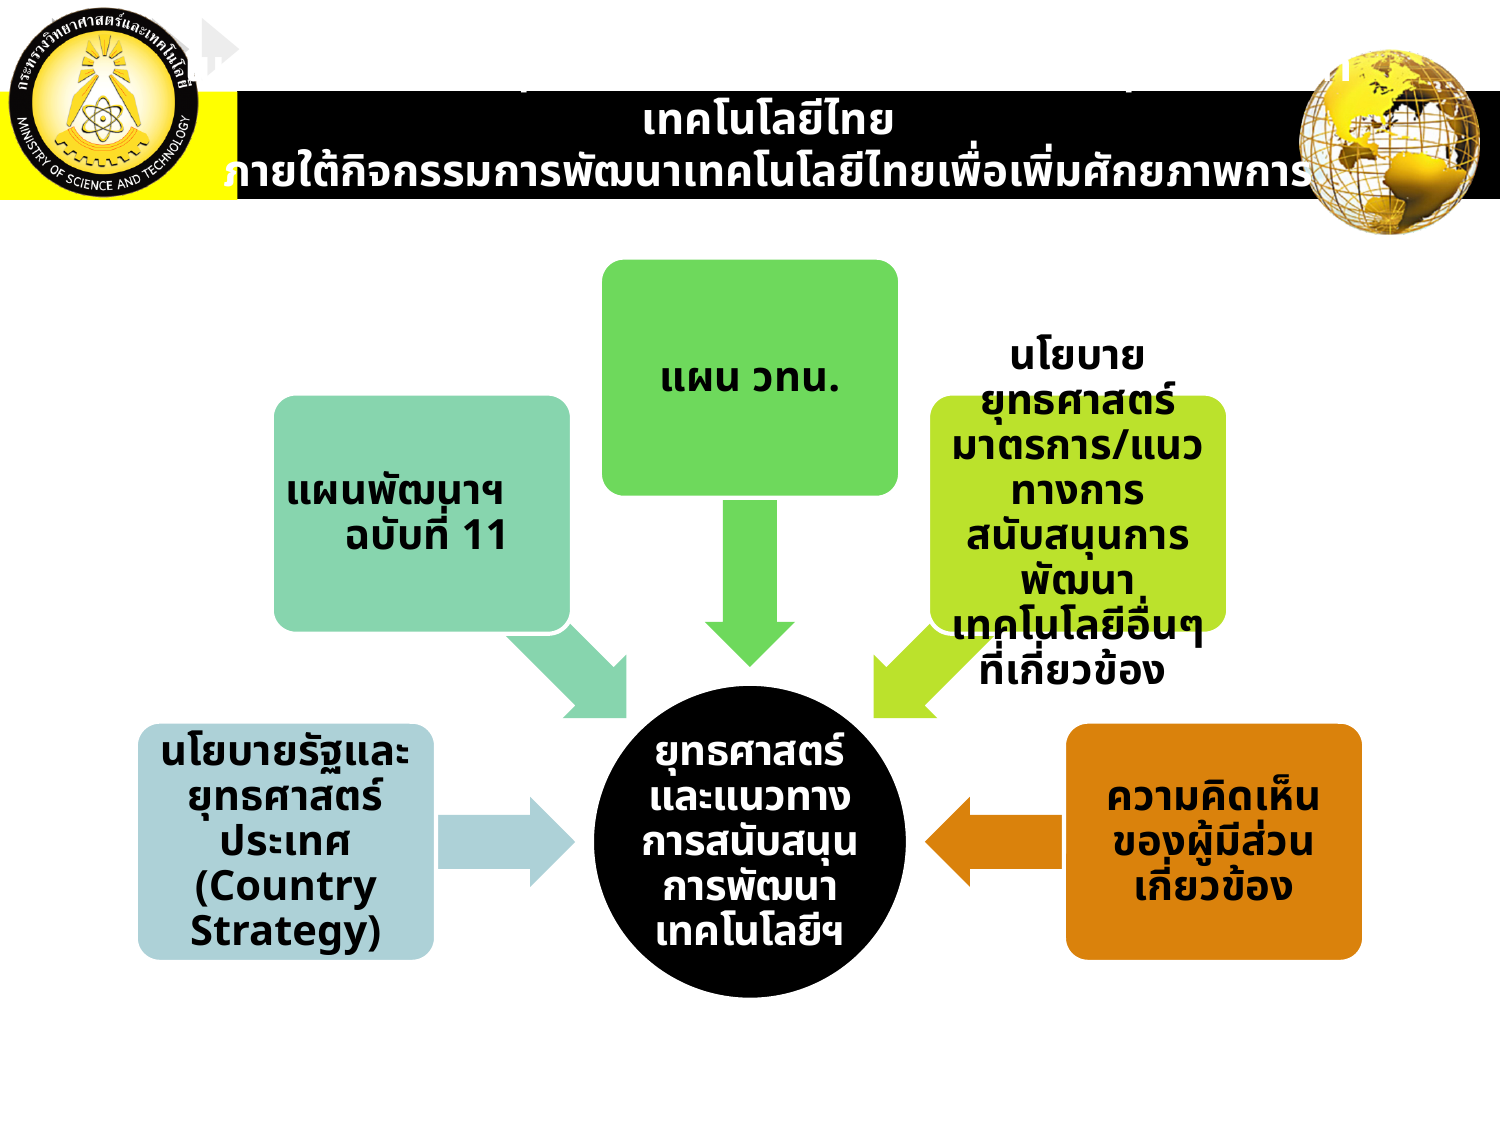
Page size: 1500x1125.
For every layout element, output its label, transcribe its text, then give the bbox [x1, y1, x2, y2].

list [74, 257, 1426, 1001]
picture [0, 0, 205, 209]
picture [1299, 49, 1480, 235]
title แนวทางการจัดทำยุทธศาสตร์และแนวทางการสนับสนุนการพัฒนาเทคโนโลยีไทย ภายใต้กิจกรรมการพัฒนาเทคโนโลยีไทยเพื่อเพิ่มศักยภาพการแข่งขัน [162, 75, 1375, 211]
